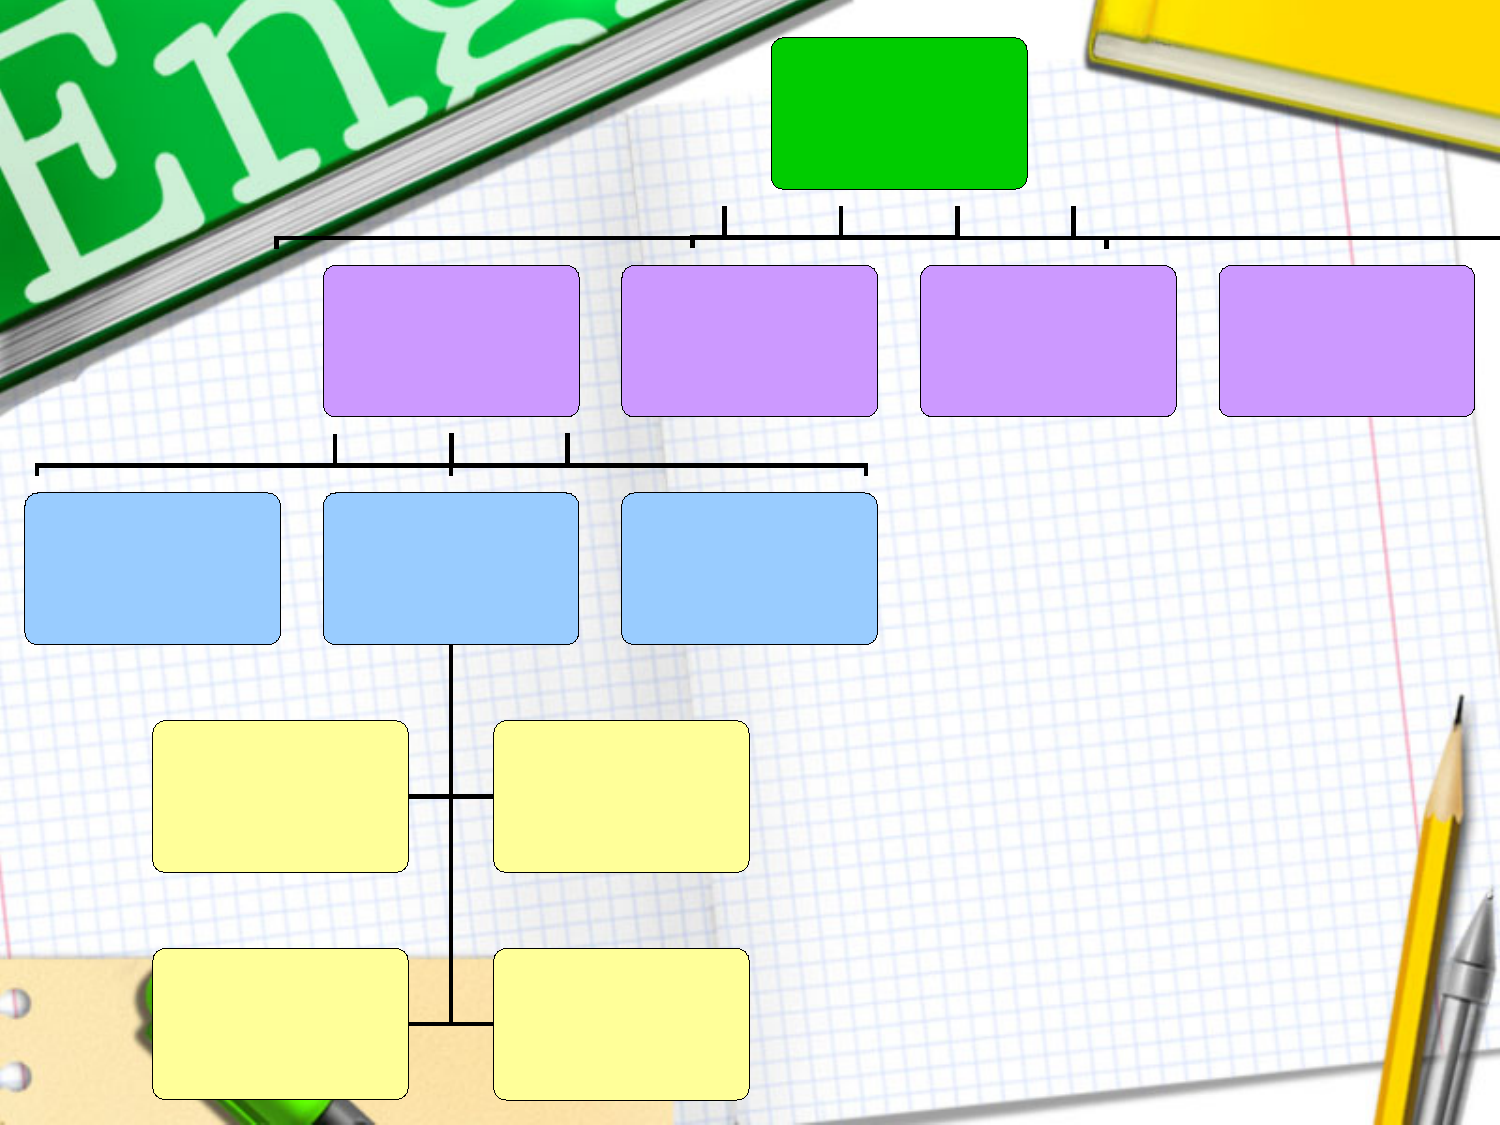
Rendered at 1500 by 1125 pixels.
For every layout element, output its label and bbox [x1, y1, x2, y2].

list [24, 37, 1476, 1101]
picture [0, 0, 1500, 1125]
